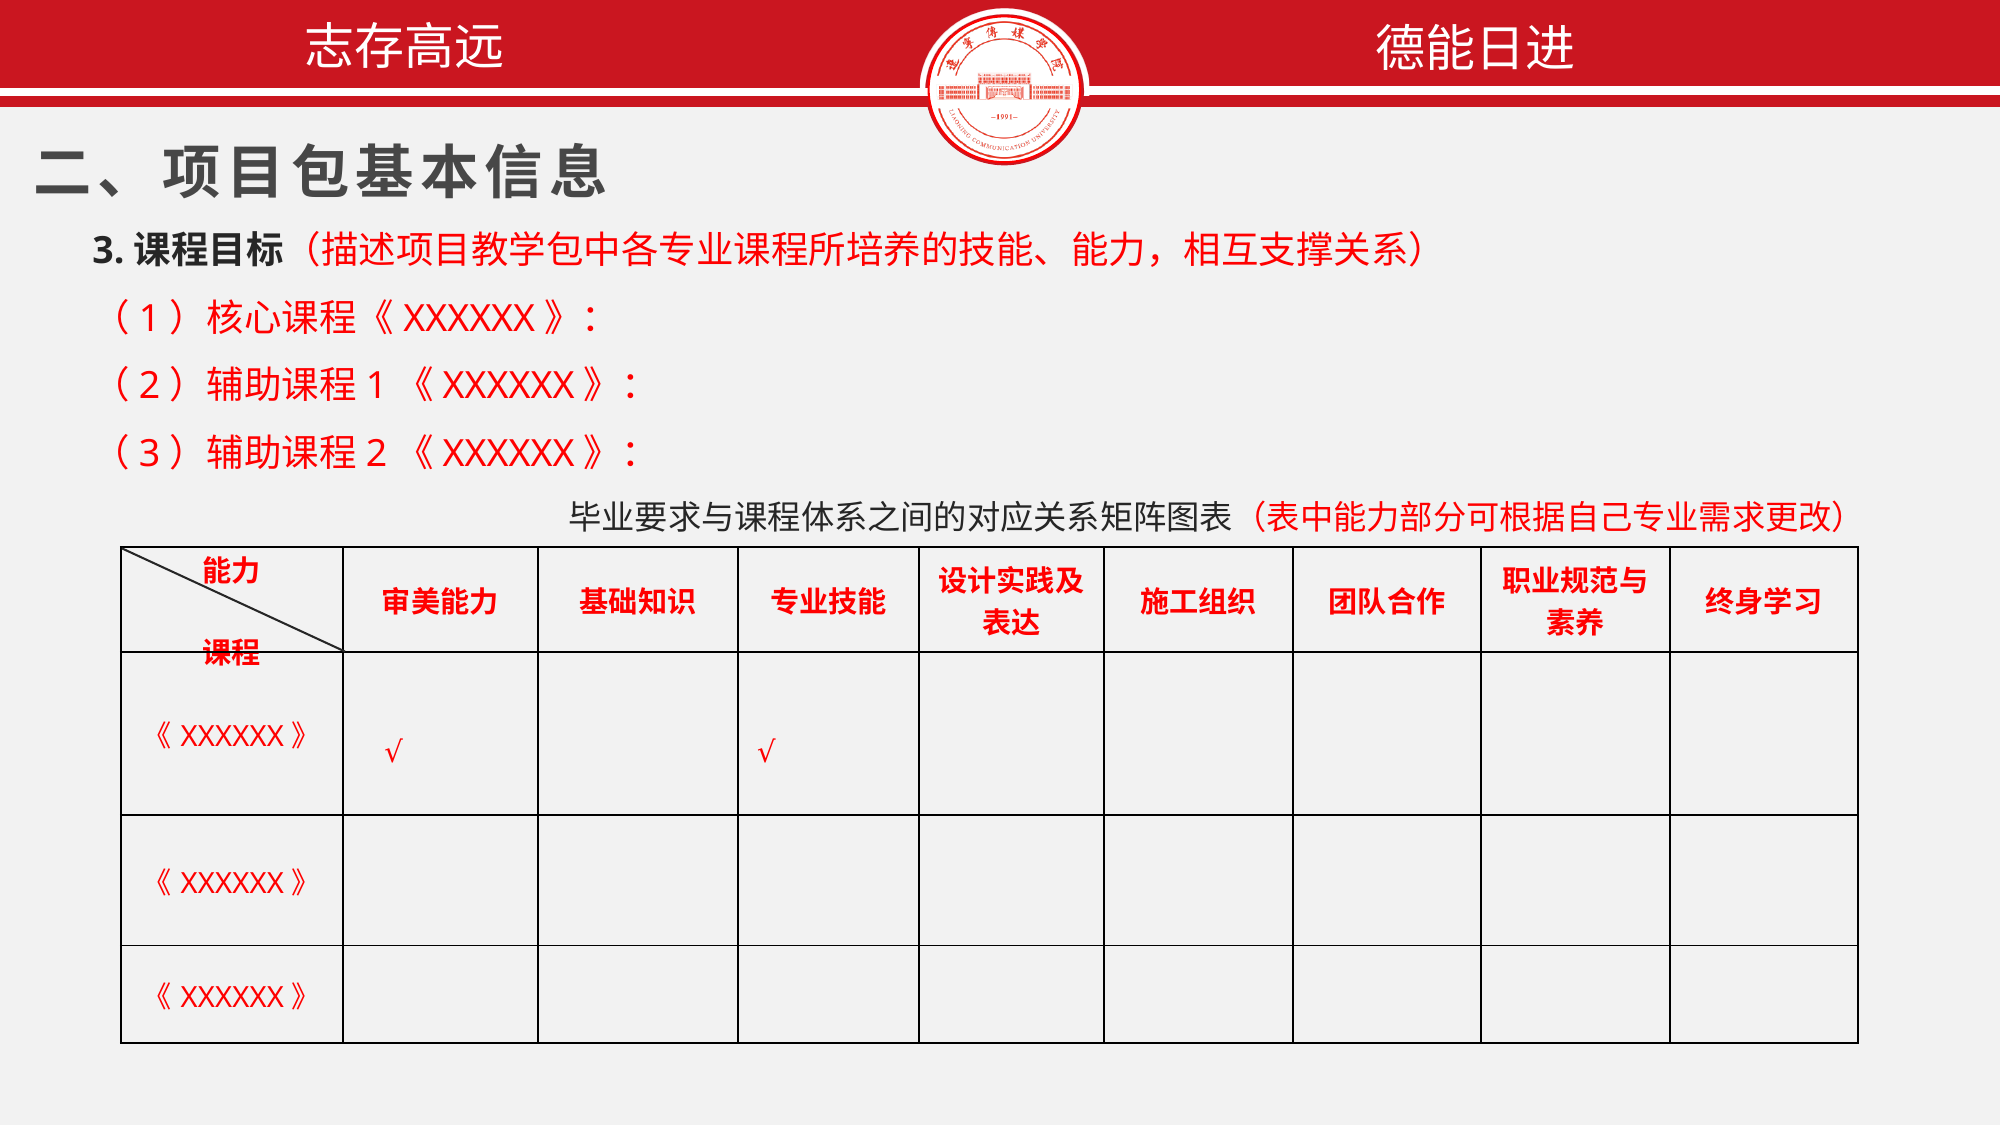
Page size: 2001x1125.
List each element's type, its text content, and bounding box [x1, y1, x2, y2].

table_header 团队合作 [1294, 548, 1480, 651]
text_box 德能日进 [1360, 8, 1746, 84]
table_cell [920, 946, 1103, 1042]
table_cell [1105, 653, 1292, 814]
table_cell [1294, 816, 1480, 945]
table_header 专业技能 [739, 548, 918, 651]
table_header 设计实践及表达 [920, 548, 1103, 651]
table_cell [1294, 946, 1480, 1042]
table_cell √ [344, 653, 537, 814]
table_cell [539, 816, 737, 945]
table_cell 《XXXXXX》 [122, 946, 342, 1042]
text_box 3.课程目标（描述项目教学包中各专业课程所培养的技能、能力，相互支撑关系） （1）核心课程《XXXXXX》： （2）辅助课程1《XXXXXX》： （3）辅助课程2《XXXXXX》： [77, 196, 1858, 549]
table_cell [739, 816, 918, 945]
text_box [1084, 95, 2000, 107]
table_cell [1671, 816, 1857, 945]
text_box [0, 88, 919, 96]
text_box [0, 0, 2000, 88]
table_cell [1671, 653, 1857, 814]
table_cell [920, 653, 1103, 814]
text_box [1090, 86, 2000, 95]
table_cell [1671, 946, 1857, 1042]
table_cell [344, 816, 537, 945]
table_cell [739, 946, 918, 1042]
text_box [121, 548, 346, 652]
table_cell [1105, 946, 1292, 1042]
table_header 职业规范与素养 [1482, 548, 1669, 651]
table_cell [1105, 816, 1292, 945]
text_box [0, 96, 923, 107]
table_cell [539, 653, 737, 814]
text_box 志存高远 [289, 7, 676, 82]
table_cell [1482, 816, 1669, 945]
table_cell [1482, 946, 1669, 1042]
text_box 二、项目包基本信息 [18, 127, 1094, 226]
table_cell 《XXXXXX》 [122, 816, 342, 945]
table_cell √ [739, 653, 918, 814]
table_cell [1294, 653, 1480, 814]
table_cell 《XXXXXX》 [122, 653, 342, 814]
table_cell [920, 816, 1103, 945]
table_cell [539, 946, 737, 1042]
text_box 毕业要求与课程体系之间的对应关系矩阵图表（表中能力部分可根据自己专业需求更改） [531, 488, 1903, 544]
table_cell [344, 946, 537, 1042]
table_header 审美能力 [346, 548, 537, 651]
table_cell [1482, 653, 1669, 814]
picture [919, 8, 1090, 166]
table_header 施工组织 [1105, 548, 1292, 651]
table_header 终身学习 [1671, 548, 1857, 651]
table_header 基础知识 [539, 548, 737, 651]
